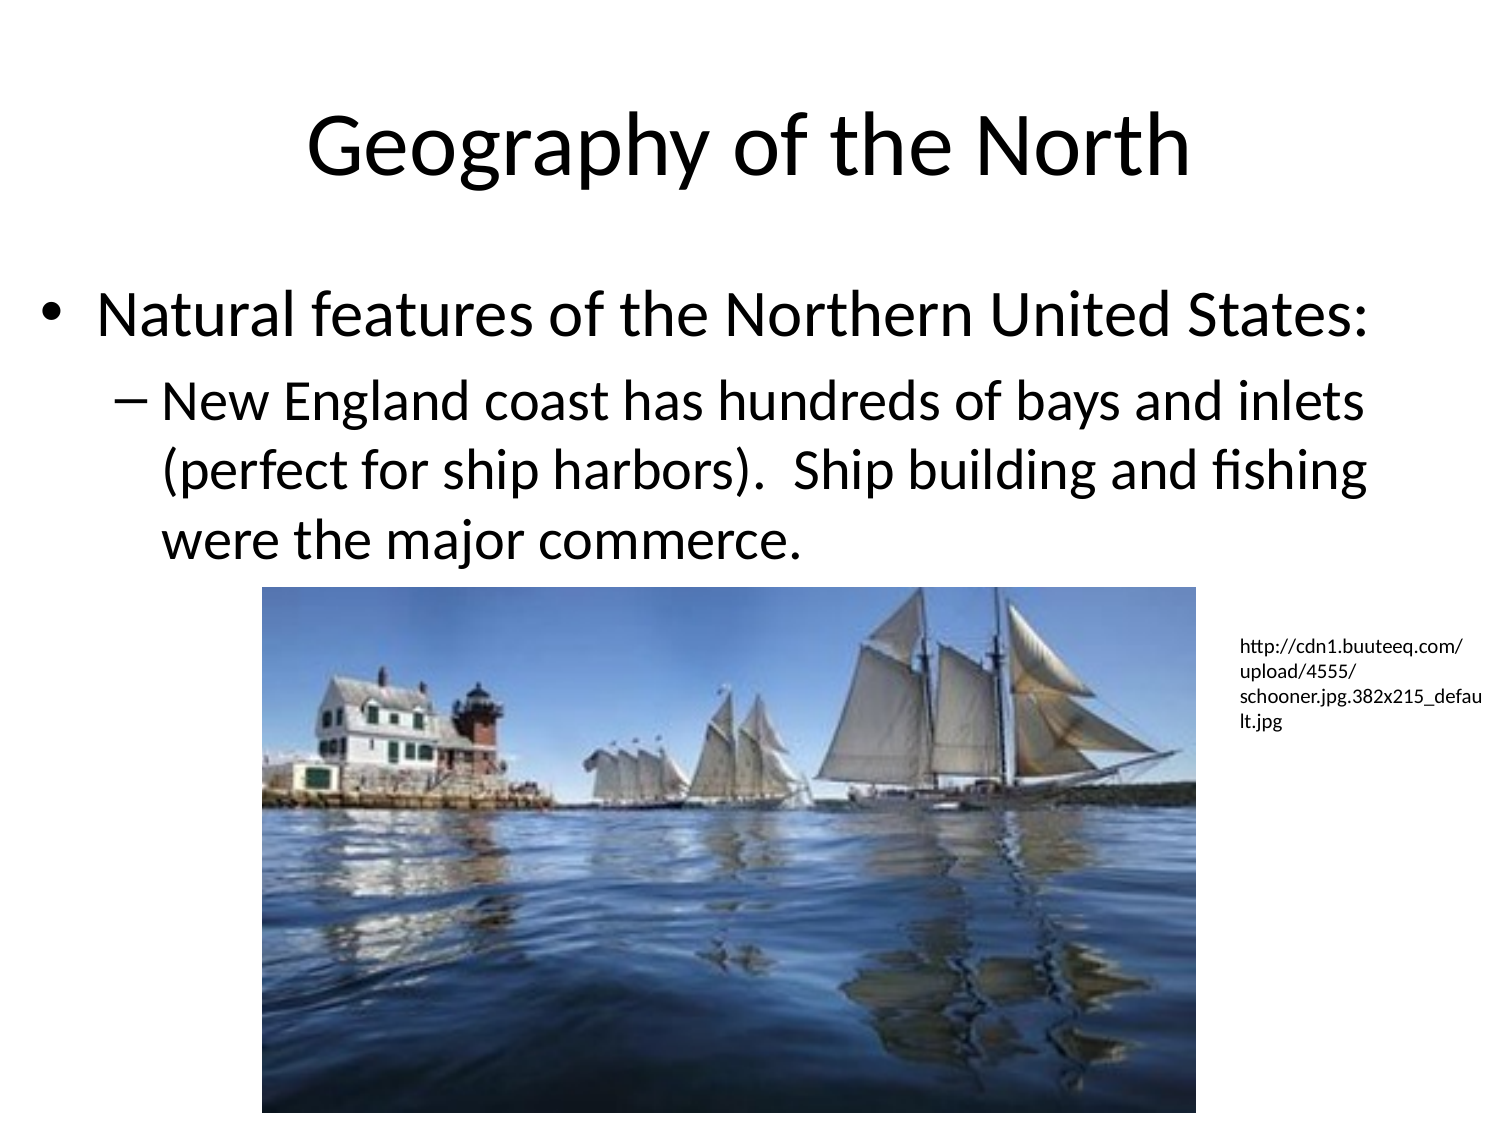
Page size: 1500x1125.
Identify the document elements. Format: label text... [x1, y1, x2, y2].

list Natural features of the Northern United States: New England coast has hundreds of bays and inlets (perfect for ship harbors). Ship building and fishing were the major commerce. [24, 262, 1475, 1100]
title Geography of the North [75, 45, 1425, 233]
text_box http://cdn1.buuteeq.com/upload/4555/schooner.jpg.382x215_default.jpg [1224, 624, 1500, 740]
picture [262, 587, 1196, 1113]
